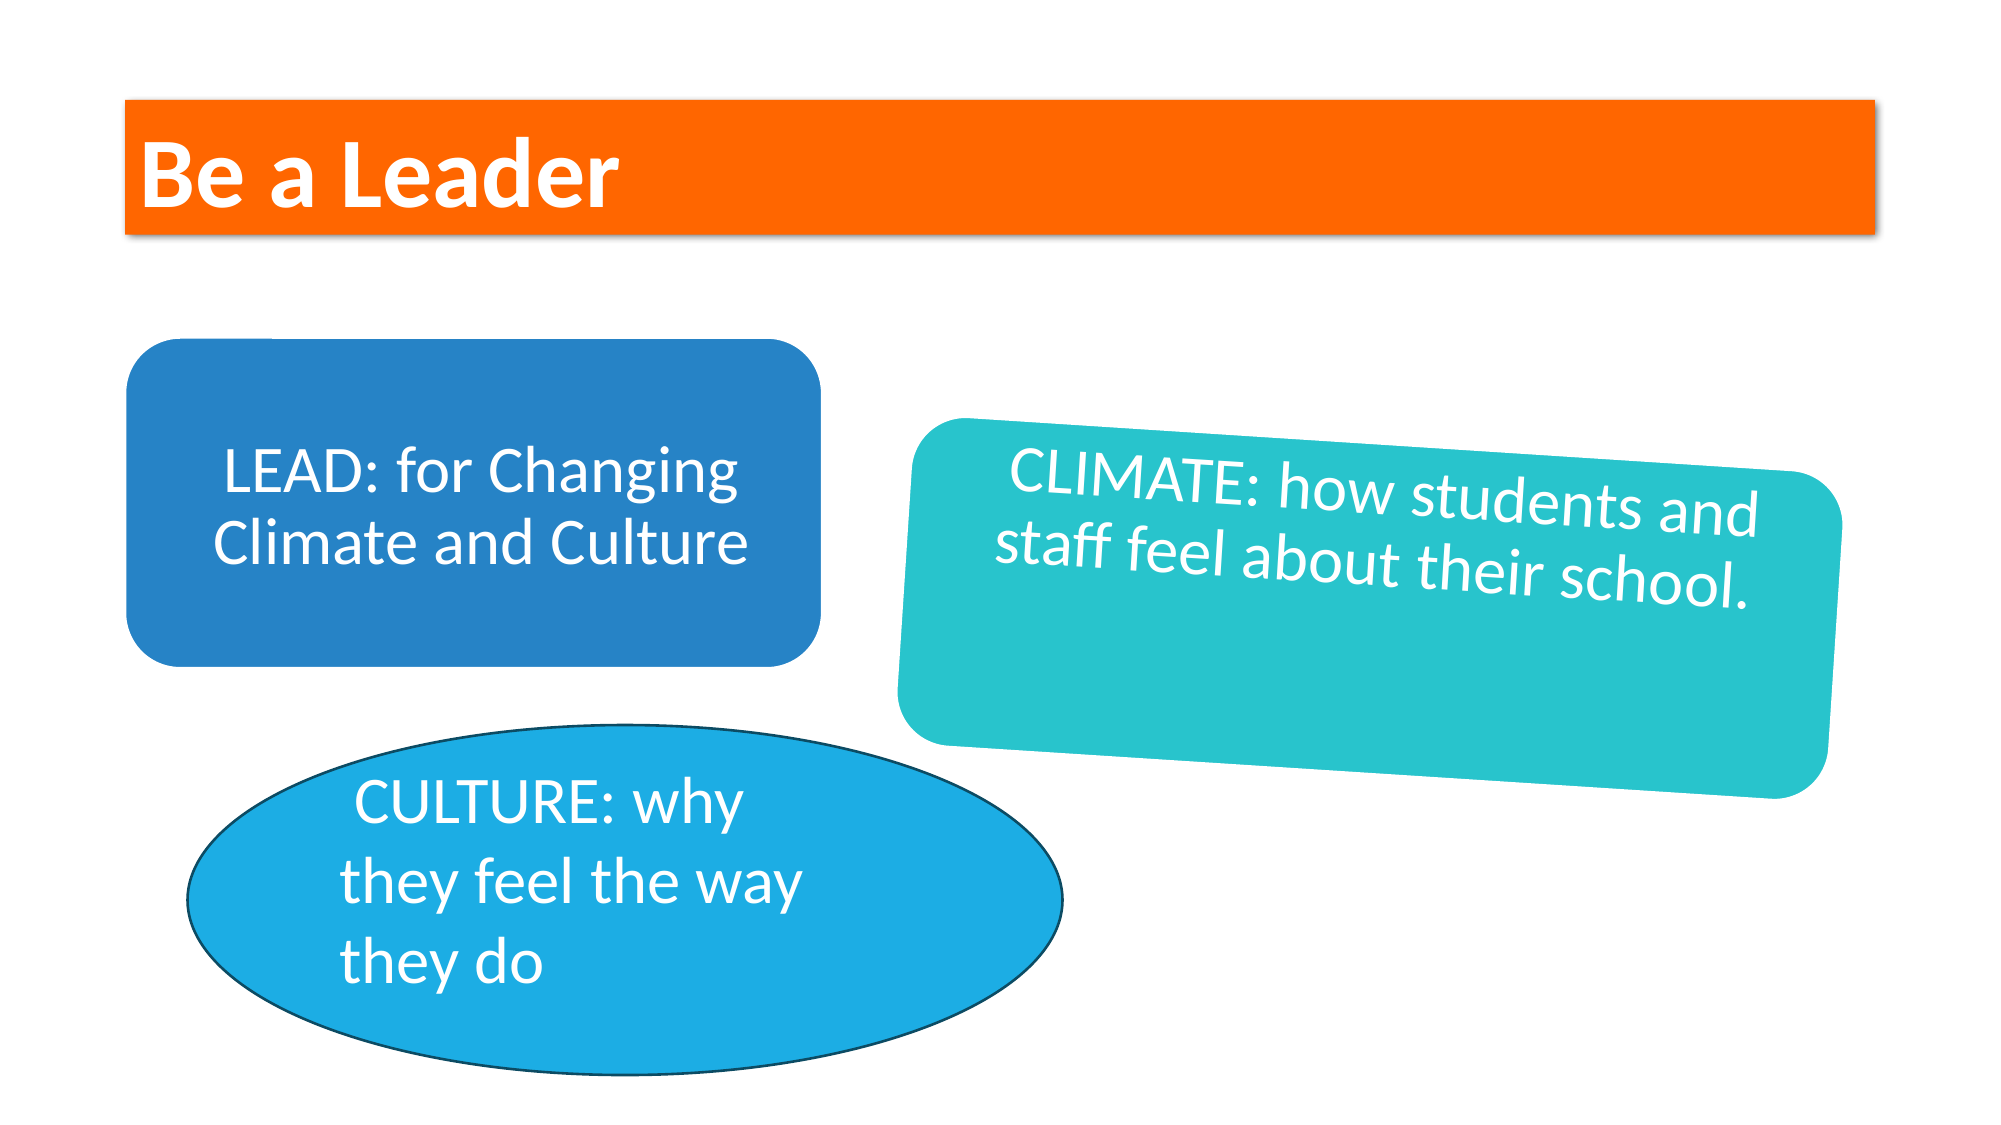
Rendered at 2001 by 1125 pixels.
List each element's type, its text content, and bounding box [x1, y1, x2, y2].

text_box Be a Leader [125, 99, 1875, 235]
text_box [124, 336, 1945, 1001]
text_box [283, 1011, 967, 1077]
